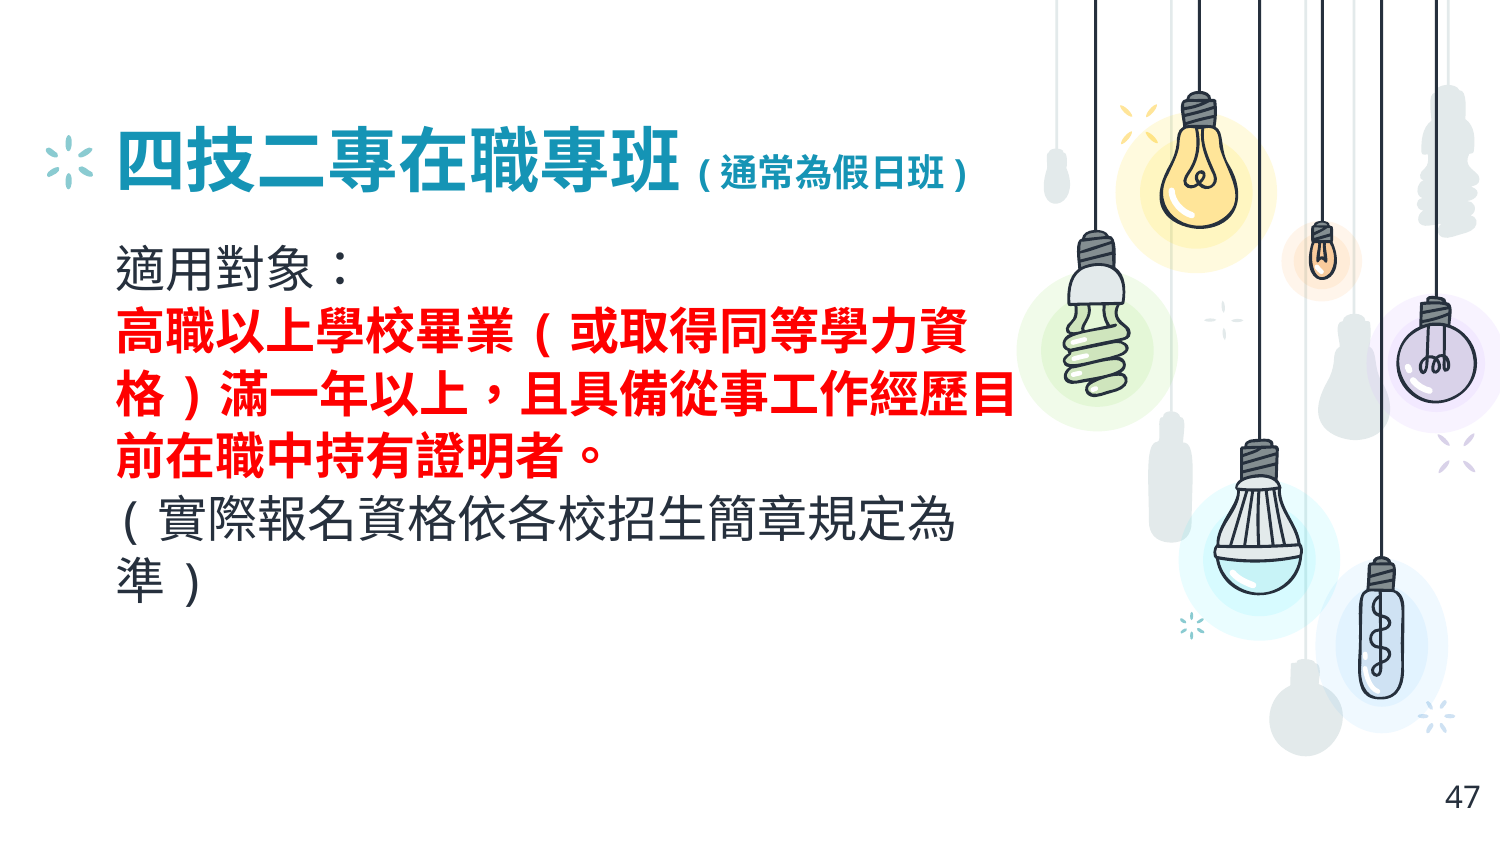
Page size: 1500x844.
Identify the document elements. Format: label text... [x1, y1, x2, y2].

list 適用對象： 高職以上學校畢業(或取得同等學力資格)滿一年以上，且具備從事工作經歷目前在職中持有證明者。 (實際報名資格依各校招生簡章規定為準) [115, 234, 1044, 733]
title 四技二專在職專班(通常為假日班) [115, 124, 1044, 203]
slide_number 47 [1426, 766, 1482, 832]
